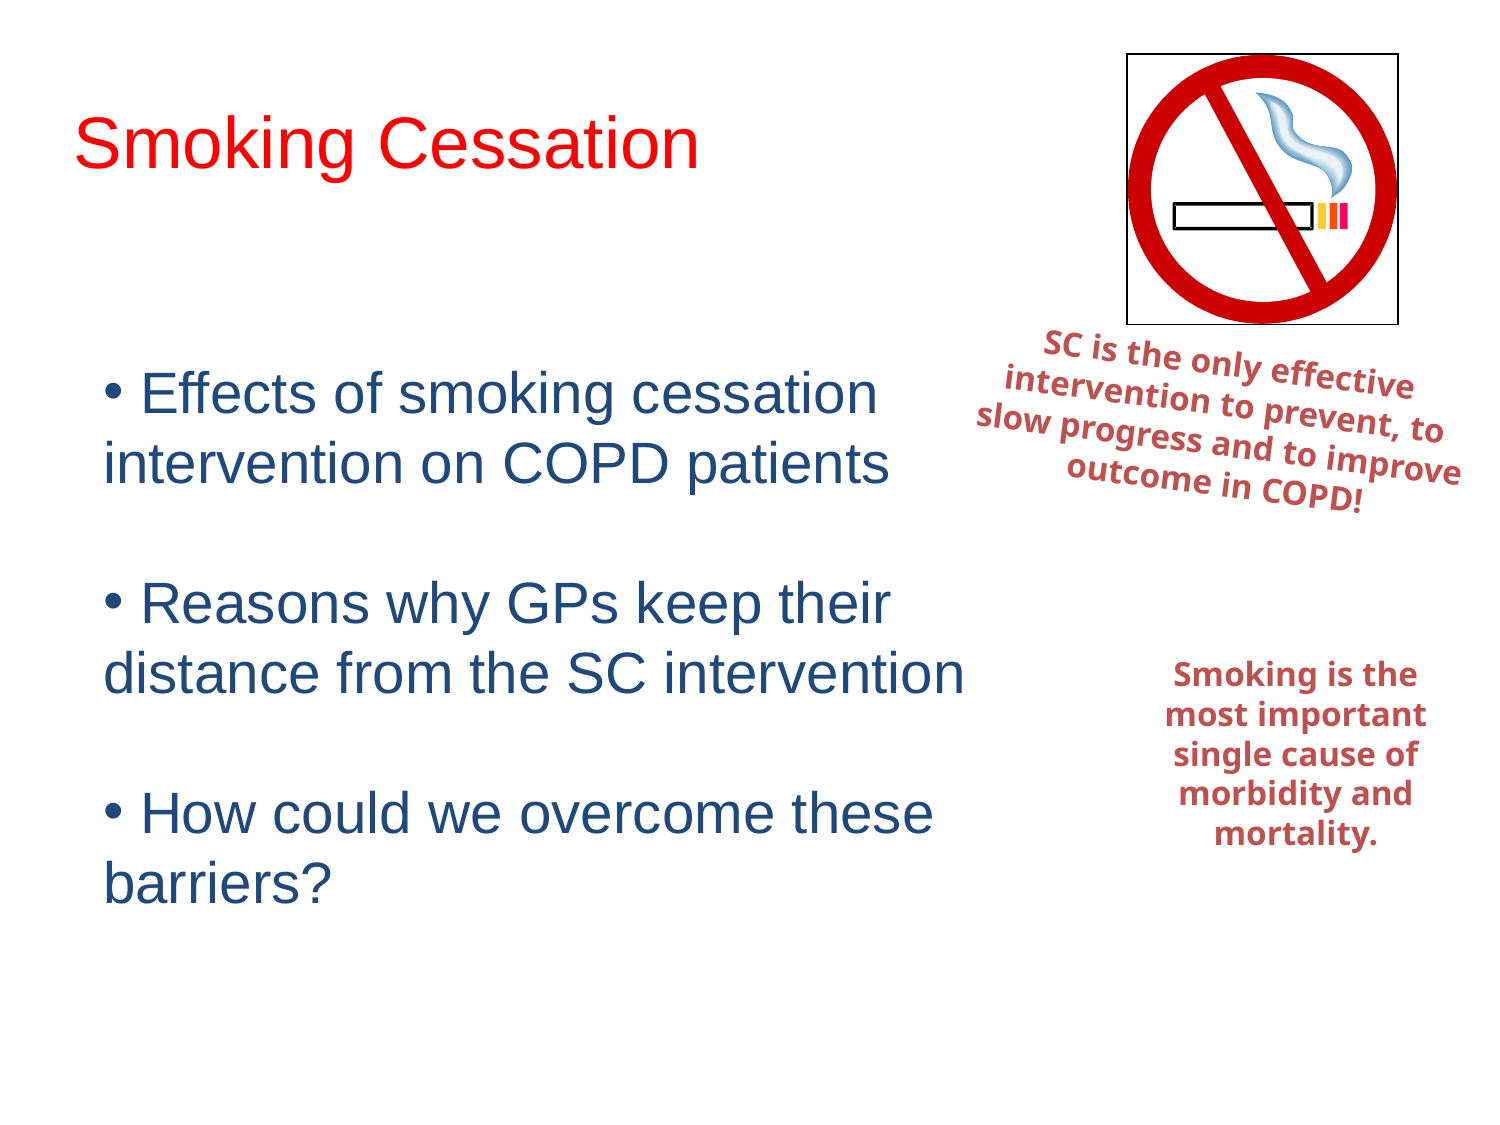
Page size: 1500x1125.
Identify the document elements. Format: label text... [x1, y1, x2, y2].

list Smoking is the most important single cause of morbidity and mortality. [1080, 645, 1455, 905]
text_box Effects of smoking cessation intervention on COPD patients Reasons why GPs keep their distance from the SC intervention How could we overcome these barriers? [88, 214, 998, 1003]
picture [1127, 54, 1398, 325]
text_box SC is the only effective intervention to prevent, to slow progress and to improve outcome in COPD! [998, 306, 1500, 543]
text_box Smoking Cessation [58, 88, 1122, 214]
